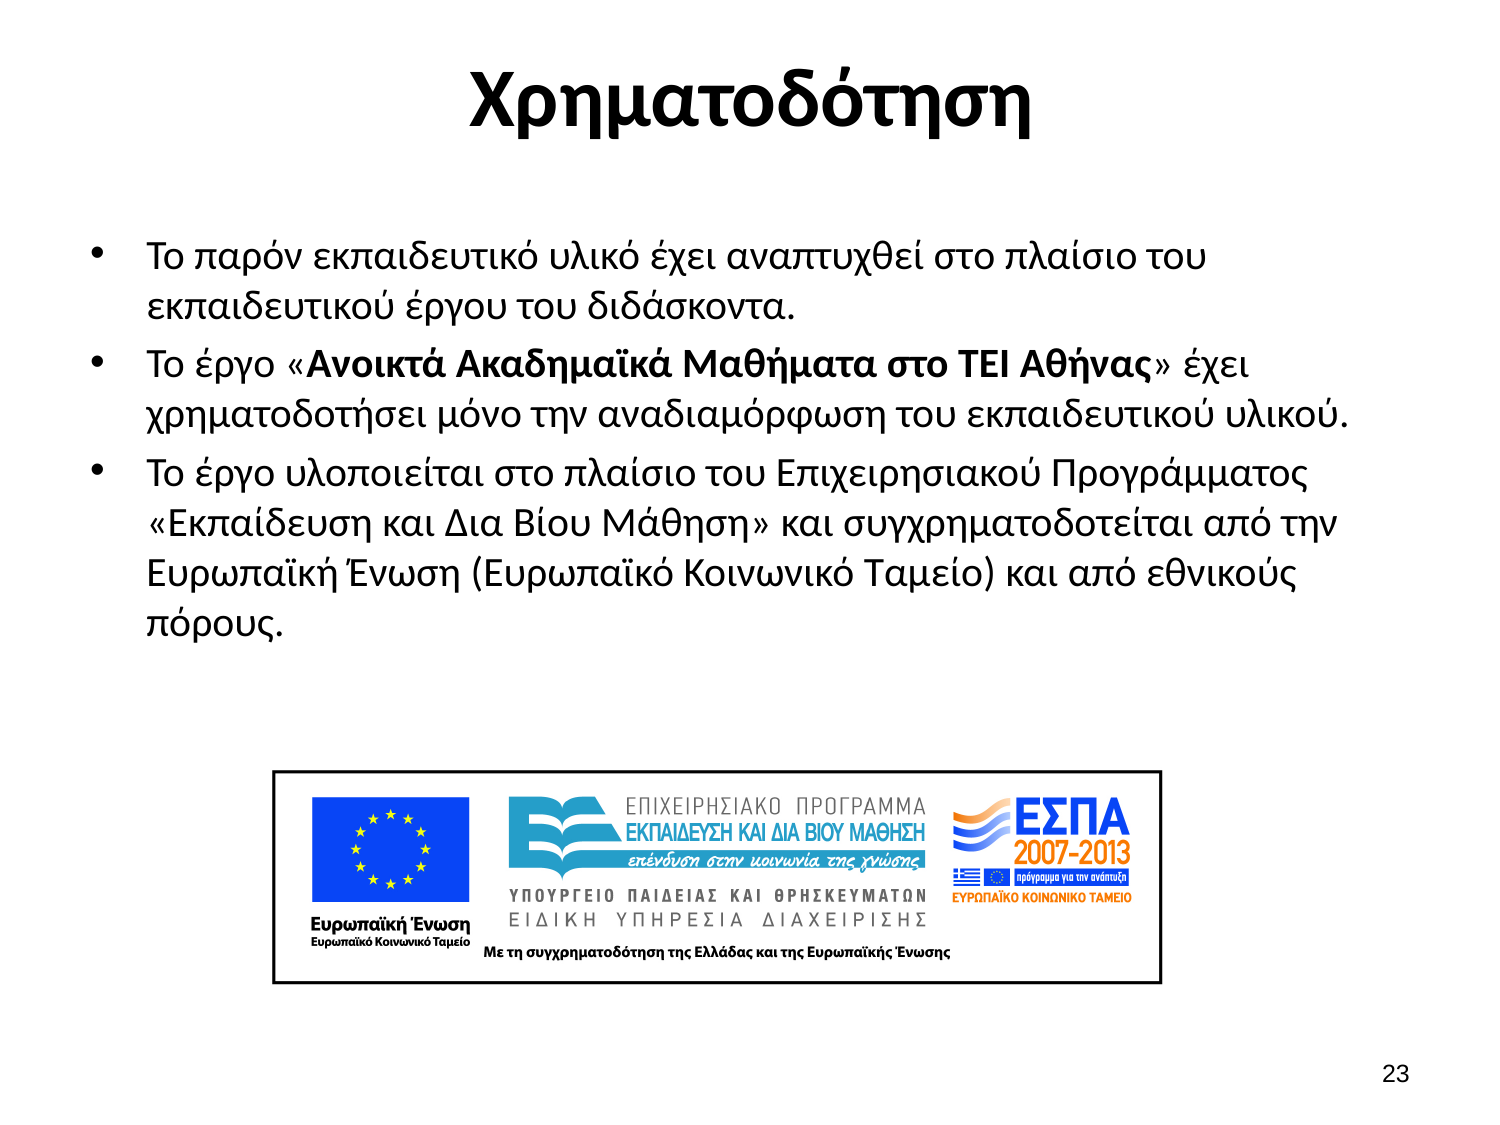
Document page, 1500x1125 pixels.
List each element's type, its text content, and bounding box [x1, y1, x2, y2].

picture [265, 762, 1169, 991]
slide_number 22 [1074, 1042, 1425, 1103]
title Χρηματοδότηση [76, 19, 1427, 169]
list Το παρόν εκπαιδευτικό υλικό έχει αναπτυχθεί στo πλαίσιo του εκπαιδευτικού έργου του διδάσκοντα. Το έργο «Ανοικτά Ακαδημαϊκά Μαθήματα στο ΤΕΙ Αθήνας» έχει χρηματοδοτήσει μόνο την αναδιαμόρφωση του εκπαιδευτικού υλικού. Το έργο υλοποιείται στο πλαίσιο του Επιχειρησιακού Προγράμματος «Εκπαίδευση και Δια Βίου Μάθηση» και συγχρηματοδοτείται από την Ευρωπαϊκή Ένωση (Ευρωπαϊκό Κοινωνικό Ταμείο) και από εθνικούς πόρους. [75, 219, 1425, 963]
